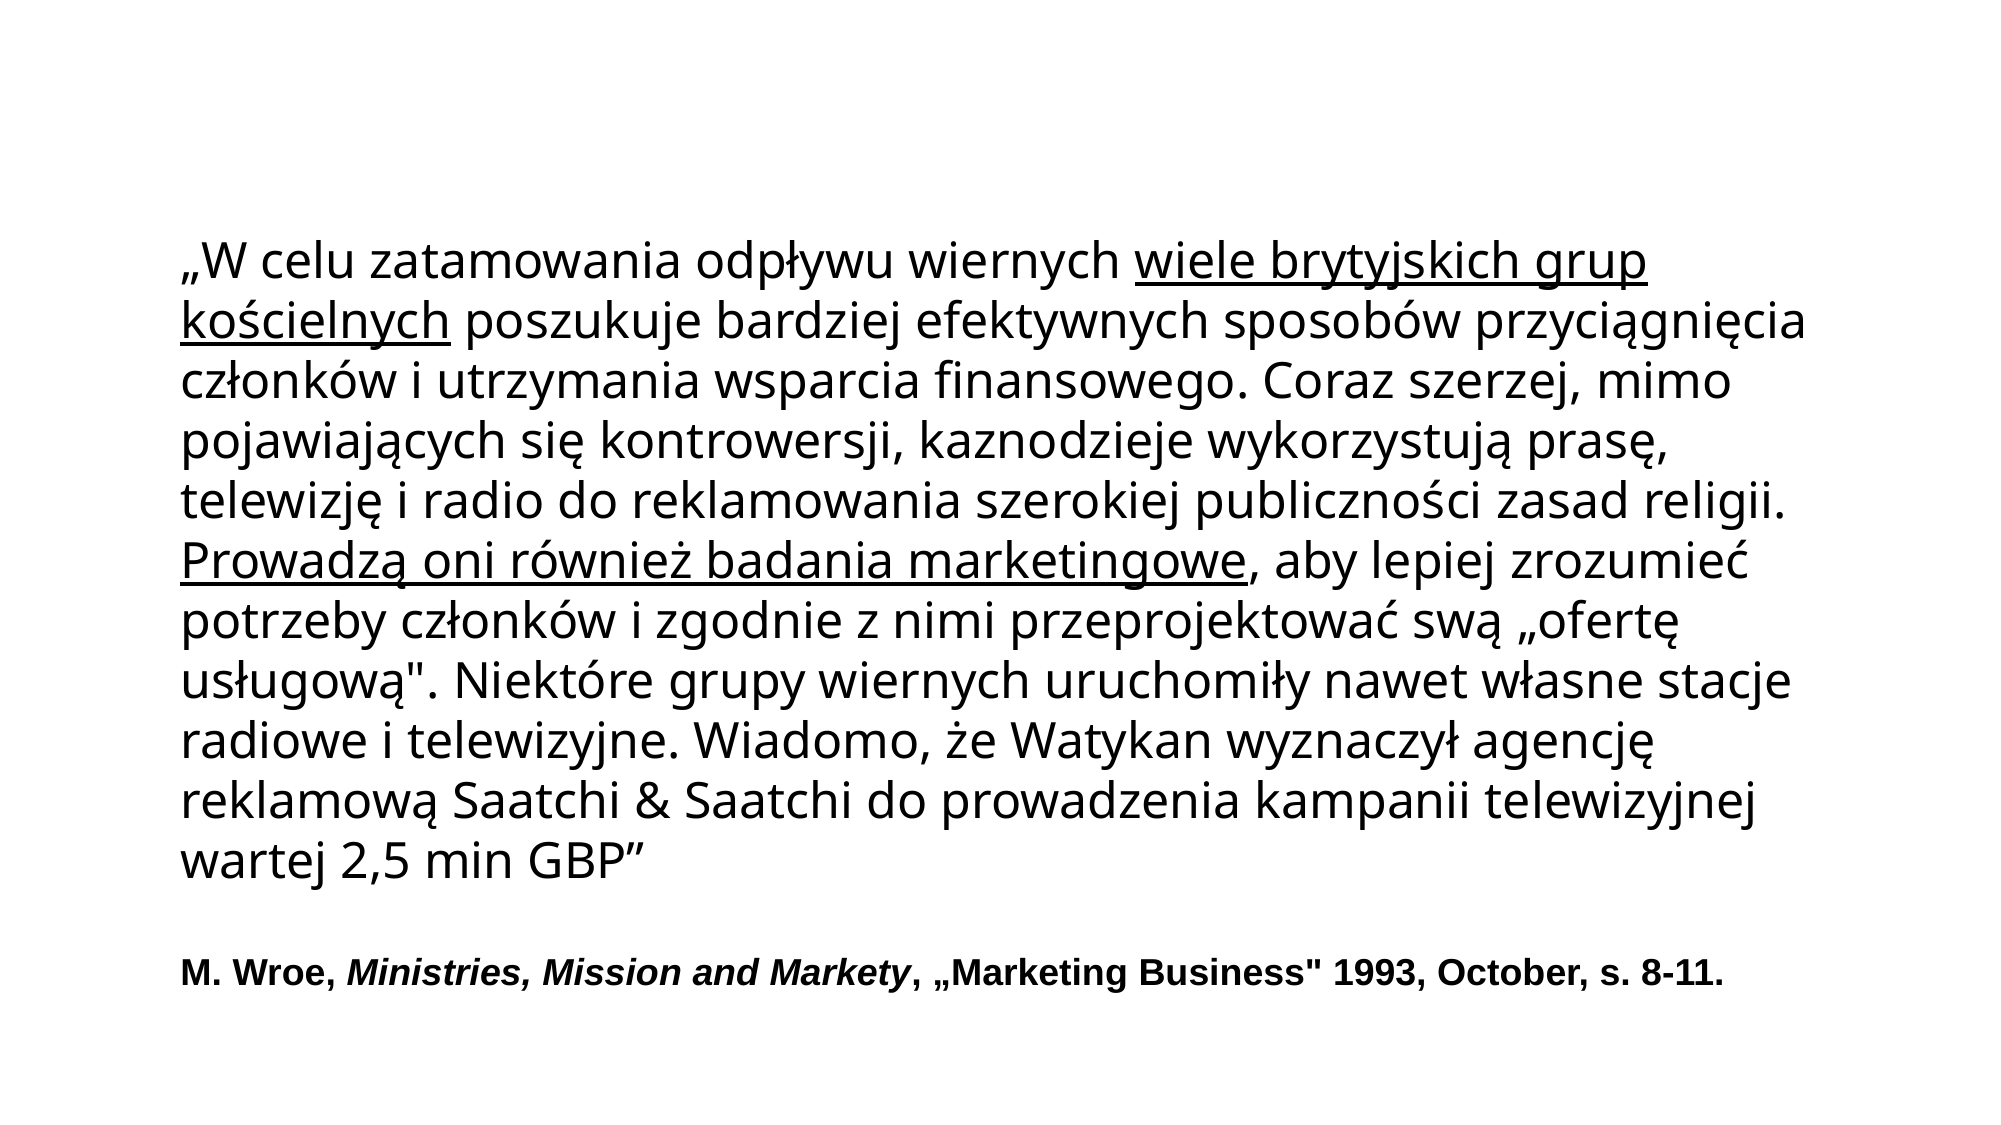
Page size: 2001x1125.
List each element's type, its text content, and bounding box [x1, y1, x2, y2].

text_box „W celu zatamowania odpływu wiernych wiele brytyjskich grup kościelnych poszukuje bardziej efektywnych sposobów przyciągnięcia członków i utrzymania wsparcia finansowego. Coraz szerzej, mimo pojawiających się kontrowersji, kaznodzieje wykorzystują prasę, telewizję i radio do reklamowania szerokiej publiczności zasad religii. Prowadzą oni również badania marketingowe, aby lepiej zrozumieć potrzeby członków i zgodnie z nimi przeprojektować swą „ofertę usługową". Niektóre grupy wiernych uruchomiły nawet własne stacje radiowe i telewizyjne. Wiadomo, że Watykan wyznaczył agencję reklamową Saatchi & Saatchi do prowadzenia kampanii telewizyjnej wartej 2,5 min GBP” M. Wroe, Ministries, Mission and Markety, „Marketing Business" 1993, October, s. 8-11. [165, 220, 1838, 1046]
